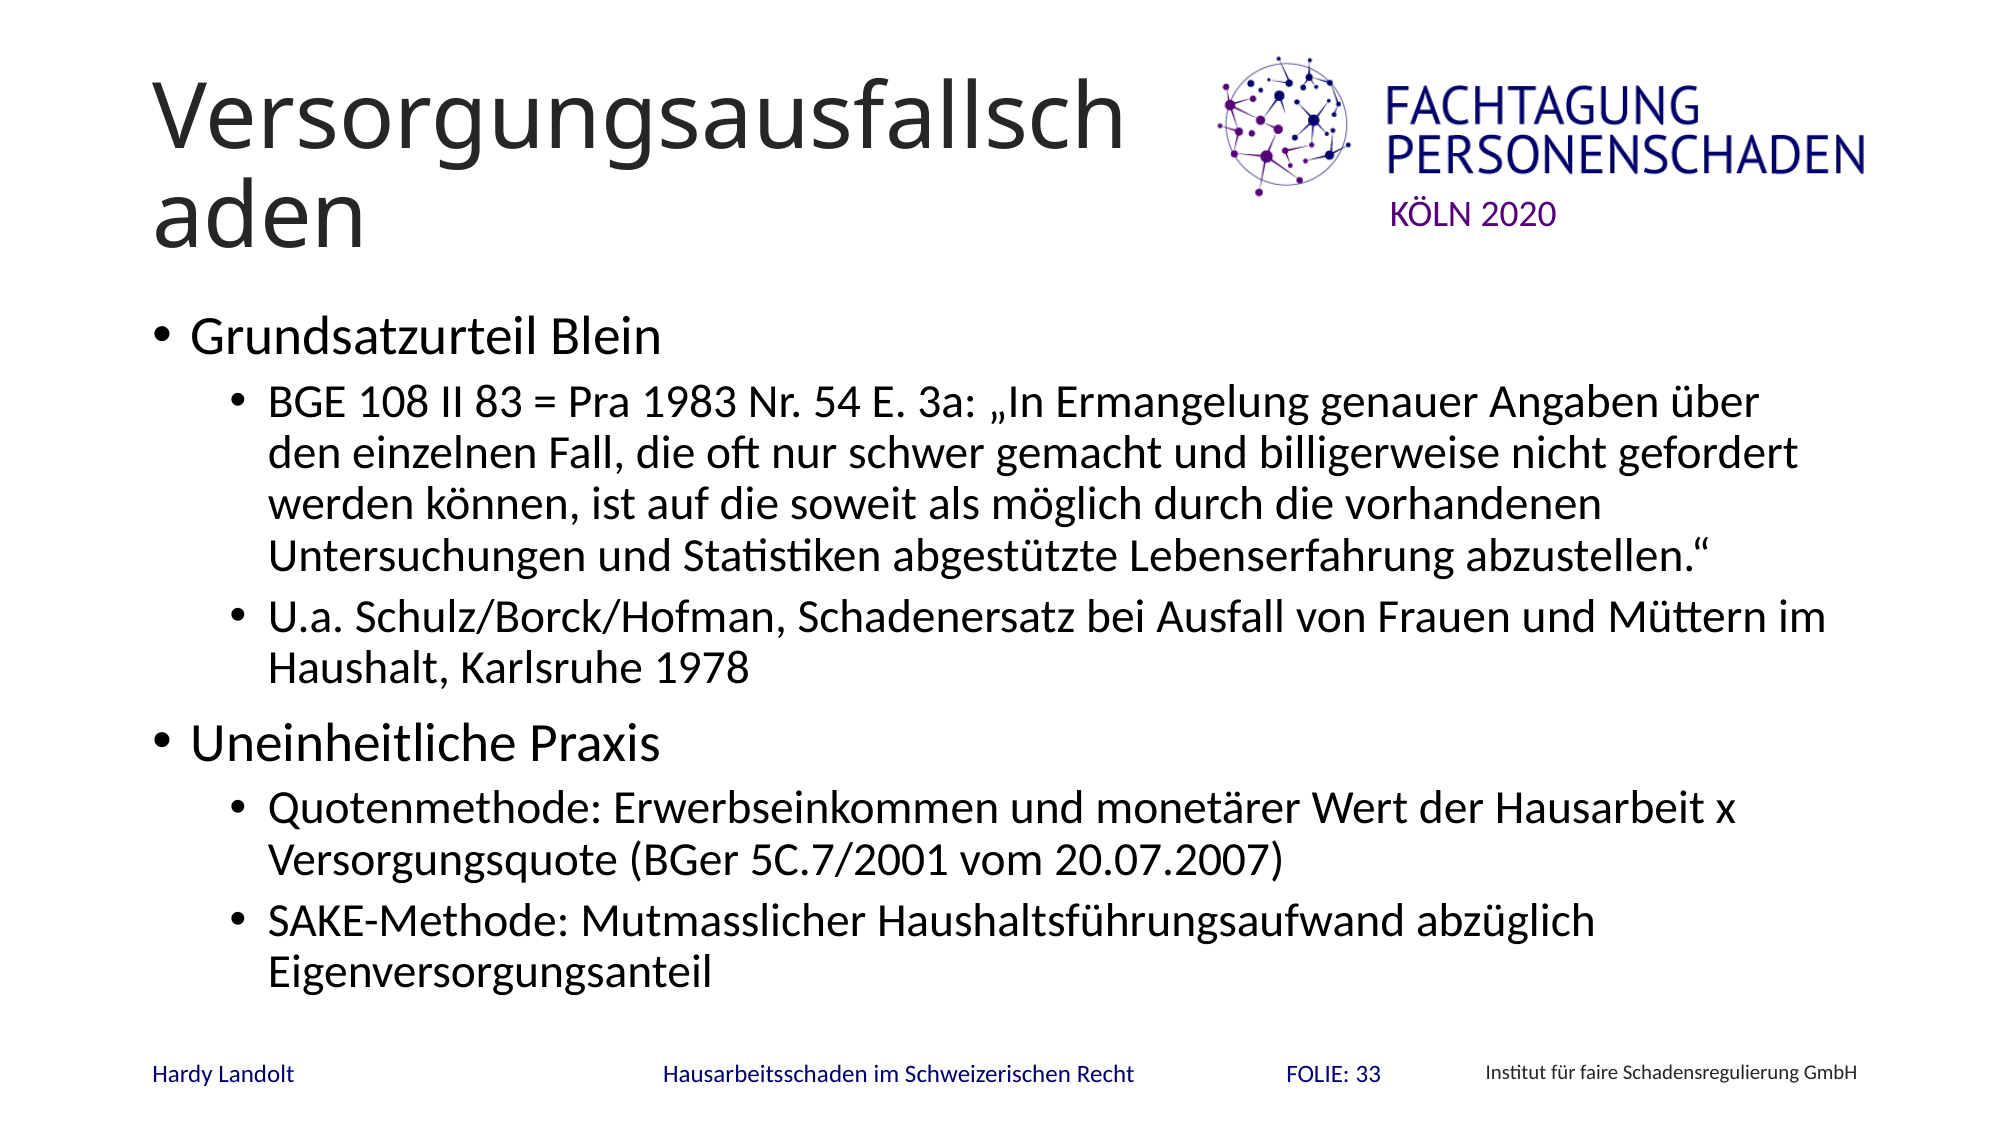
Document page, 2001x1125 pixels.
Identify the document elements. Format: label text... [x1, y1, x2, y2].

slide_number Hardy Landolt [137, 1042, 528, 1103]
footer Hausarbeitsschaden im Schweizerischen Recht [561, 1042, 1237, 1103]
slide_number FOLIE: 33 [1271, 1042, 1428, 1103]
picture [1211, 0, 1887, 254]
title Versorgungsausfallschaden [137, 59, 1170, 278]
list Grundsatzurteil Blein BGE 108 II 83 = Pra 1983 Nr. 54 E. 3a: „In Ermangelung genauer Angaben über den einzelnen Fall, die oft nur schwer gemacht und billigerweise nicht gefordert werden können, ist auf die soweit als möglich durch die vorhandenen Untersuchungen und Statistiken abgestützte Lebenserfahrung abzustellen.“ U.a. Schulz/Borck/Hofman, Schadenersatz bei Ausfall von Frauen und Müttern im Haushalt, Karlsruhe 1978 Uneinheitliche Praxis Quotenmethode: Erwerbseinkommen und monetärer Wert der Hausarbeit x Versorgungsquote (BGer 5C.7/2001 vom 20.07.2007) SAKE-Methode: Mutmasslicher Haushaltsführungsaufwand abzüglich Eigenversorgungsanteil [137, 299, 1863, 1014]
